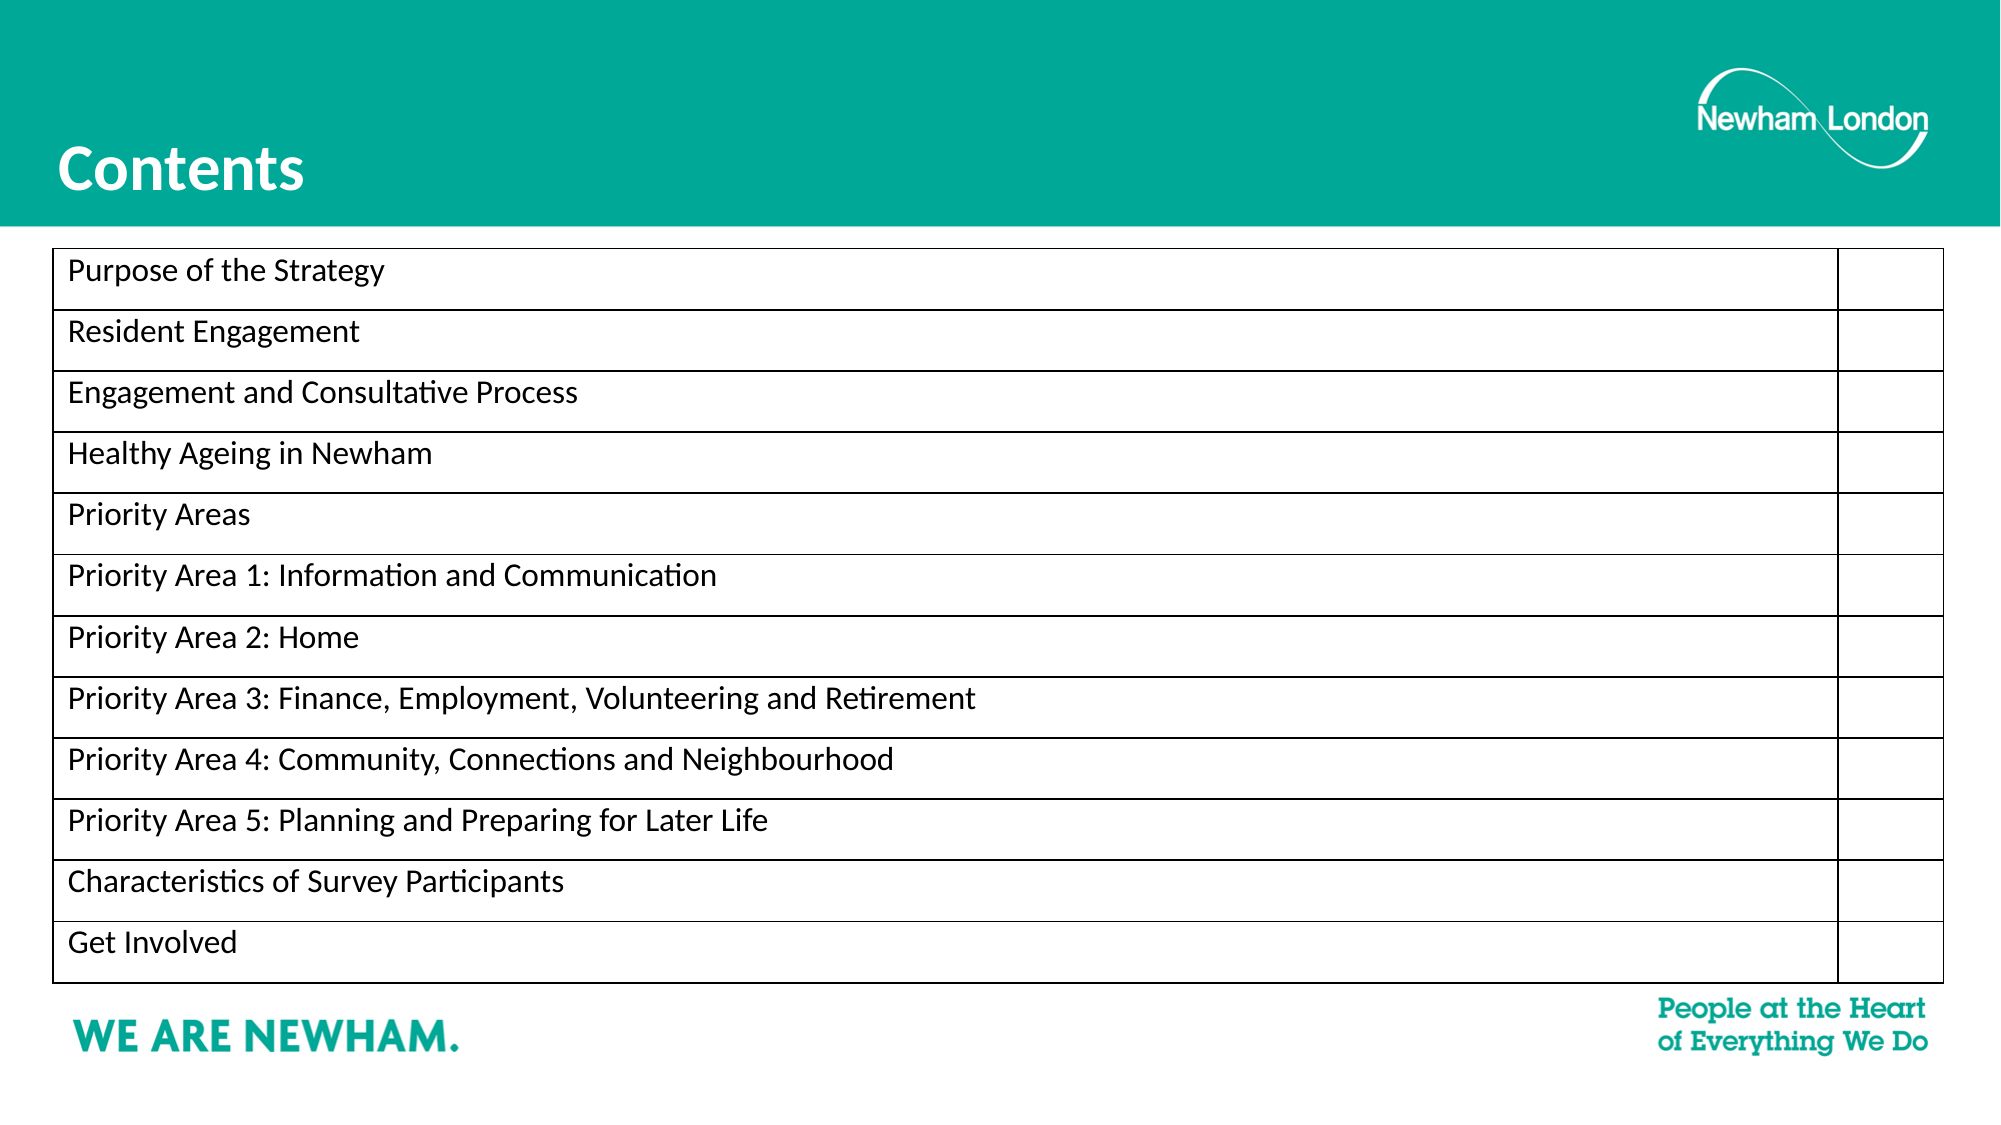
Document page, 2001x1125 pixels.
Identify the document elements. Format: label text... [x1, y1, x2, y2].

table_cell Engagement and Consultative Process [54, 372, 1837, 431]
table_cell [1839, 555, 1943, 615]
table_cell Priority Area 5: Planning and Preparing for Later Life [54, 800, 1837, 859]
table_cell Characteristics of Survey Participants [54, 861, 1837, 921]
table_cell Priority Area 4: Community, Connections and Neighbourhood [54, 739, 1837, 798]
table_cell [1839, 433, 1943, 492]
title Contents [43, 59, 1769, 278]
table_cell [1839, 311, 1943, 370]
table_cell Priority Areas [54, 494, 1837, 554]
table_header [1839, 249, 1943, 309]
table_cell Resident Engagement [54, 311, 1837, 370]
table_cell Priority Area 2: Home [54, 617, 1837, 676]
table_cell [1839, 739, 1943, 798]
table_cell [1839, 678, 1943, 737]
picture [0, 0, 2001, 1124]
table_cell Healthy Ageing in Newham [54, 433, 1837, 492]
table_cell [1839, 494, 1943, 554]
table_cell [1839, 617, 1943, 676]
table_cell Priority Area 3: Finance, Employment, Volunteering and Retirement [54, 678, 1837, 737]
table_header Purpose of the Strategy [54, 249, 1837, 309]
table_cell Priority Area 1: Information and Communication [54, 555, 1837, 615]
table_cell [1839, 922, 1943, 982]
table_cell [1839, 800, 1943, 859]
table_cell [1839, 372, 1943, 431]
table_cell Get Involved [54, 922, 1837, 982]
table_cell [1839, 861, 1943, 921]
